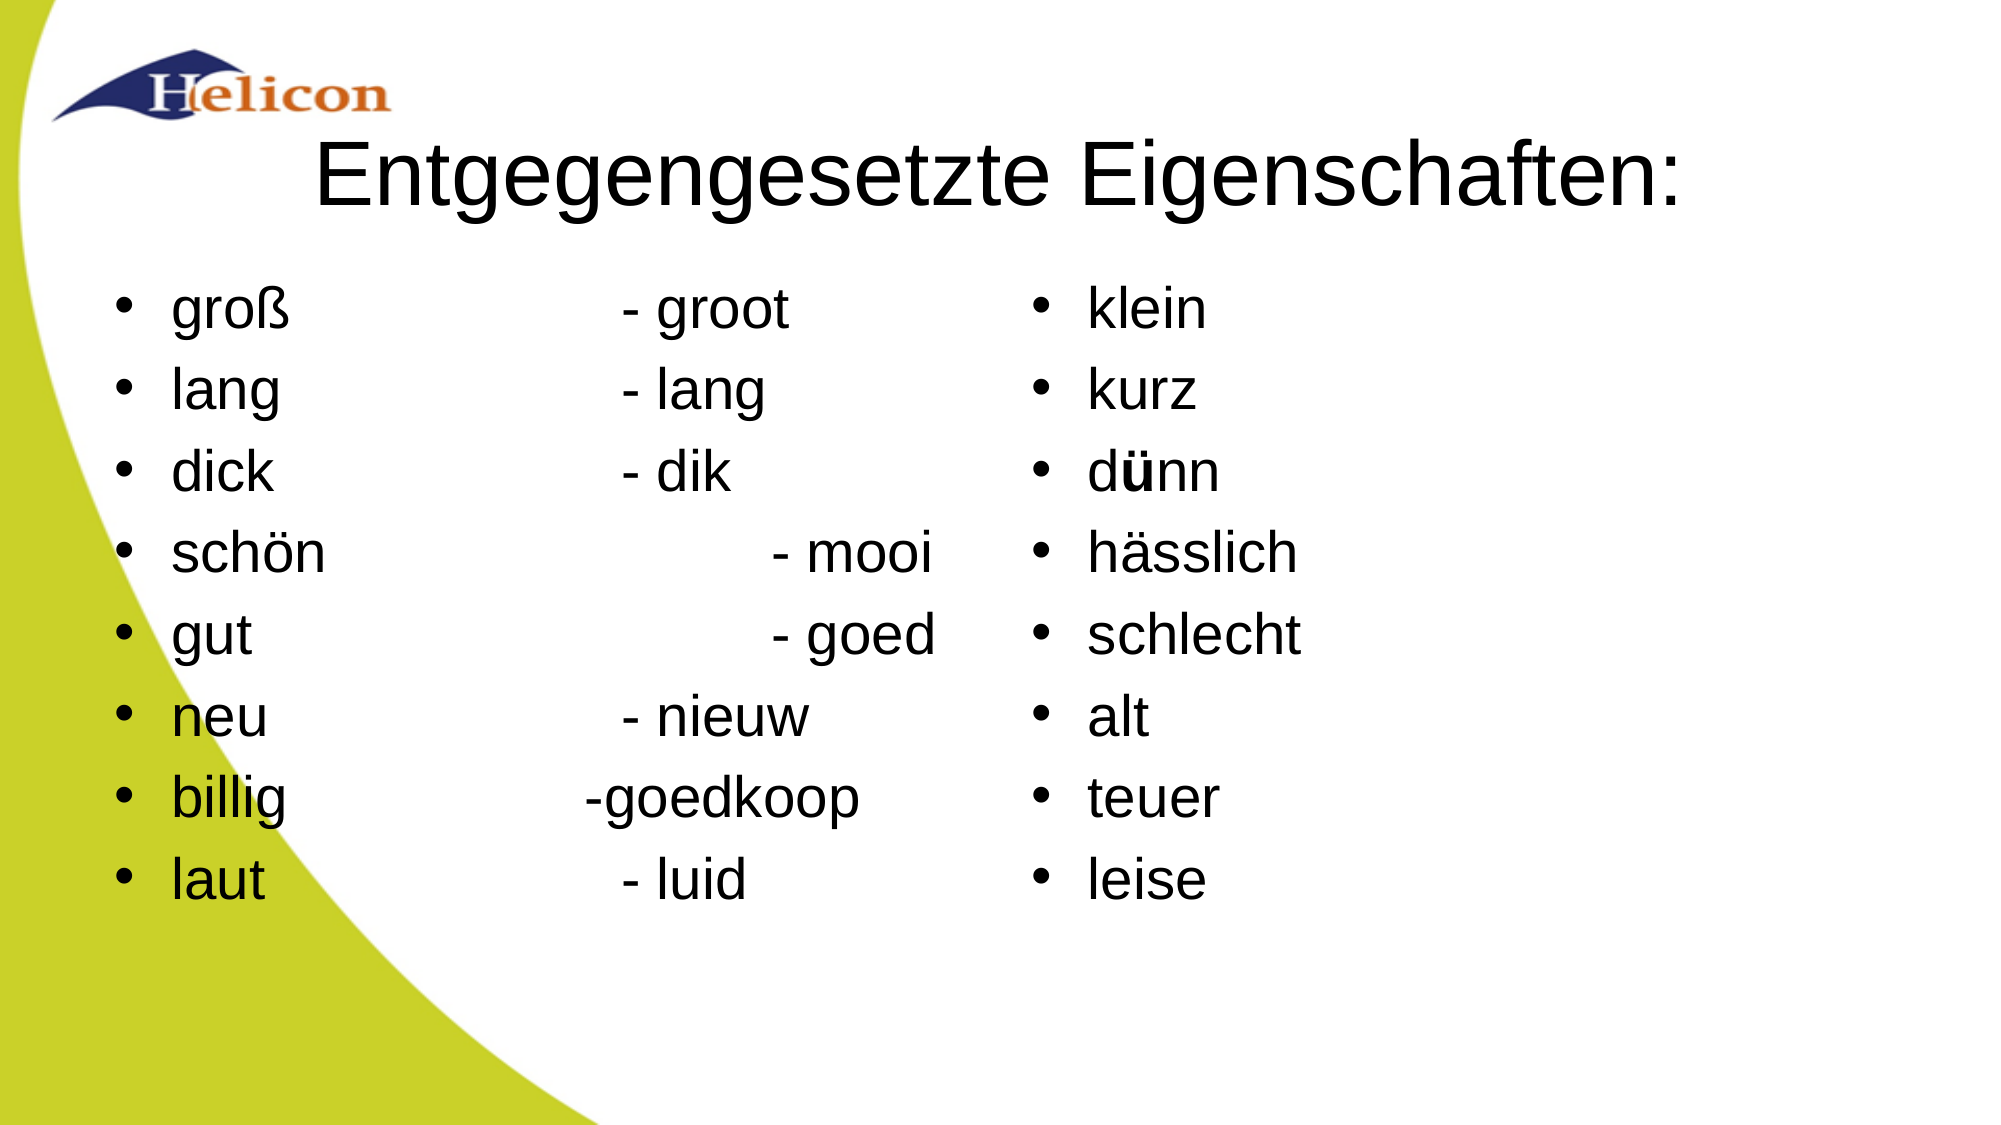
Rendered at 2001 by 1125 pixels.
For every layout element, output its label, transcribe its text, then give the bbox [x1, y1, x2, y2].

list groß - groot lang - lang dick - dik schön - mooi gut - goed neu - nieuw billig -goedkoop laut - luid [99, 262, 984, 1005]
list klein kurz dünn hässlich schlecht alt teuer leise [1016, 262, 1900, 1005]
picture [0, 0, 2000, 1125]
title Entgegengesetzte Eigenschaften: [99, 75, 1900, 263]
